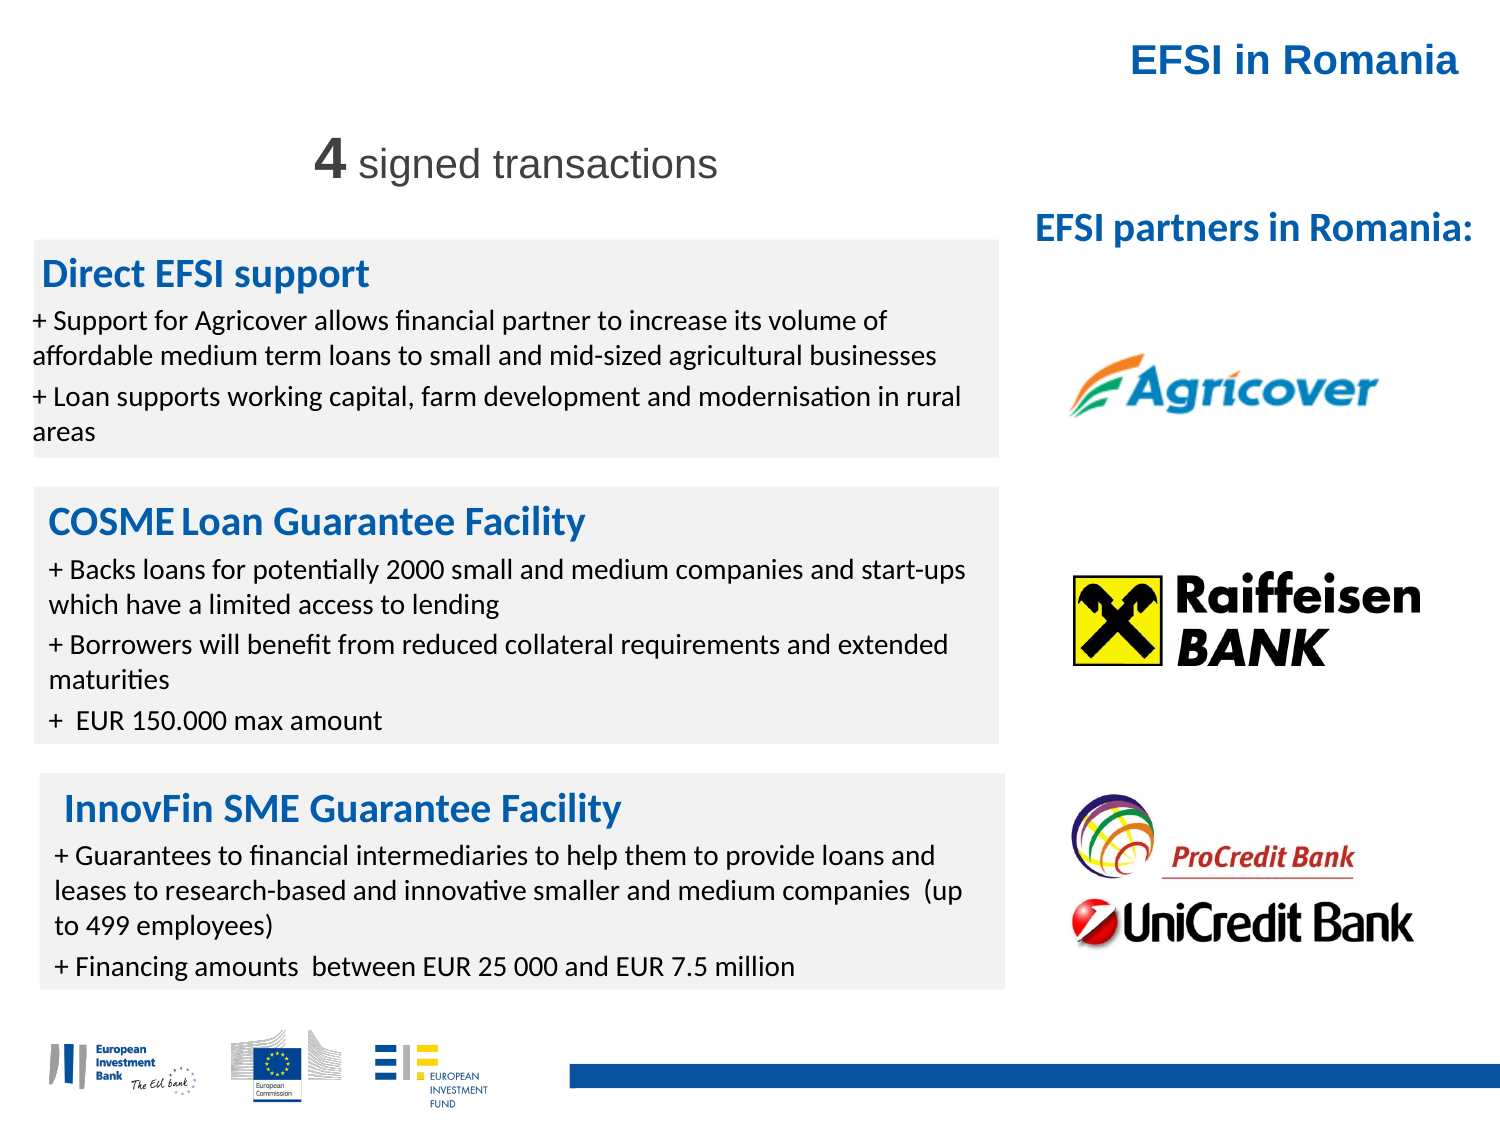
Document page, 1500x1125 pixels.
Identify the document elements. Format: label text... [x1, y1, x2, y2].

text_box 4 signed transactions [61, 54, 983, 256]
title EFSI in Romania [395, 7, 1459, 108]
text_box Direct EFSI support + Support for Agricover allows financial partner to increase its volume of affordable medium term loans to small and mid-sized agricultural businesses + Loan supports working capital, farm development and modernisation in rural areas [17, 238, 983, 455]
text_box COSME Loan Guarantee Facility + Backs loans for potentially 2000 small and medium companies and start-ups which have a limited access to lending + Borrowers will benefit from reduced collateral requirements and extended maturities + EUR 150.000 max amount [33, 486, 999, 744]
text_box [999, 444, 1471, 657]
text_box InnovFin SME Guarantee Facility + Guarantees to financial intermediaries to help them to provide loans and leases to research-based and innovative smaller and medium companies (up to 499 employees) + Financing amounts between EUR 25 000 and EUR 7.5 million [39, 773, 1005, 990]
picture [0, 0, 1500, 1125]
text_box EFSI partners in Romania: [1018, 192, 1490, 258]
text_box [33, 239, 999, 458]
